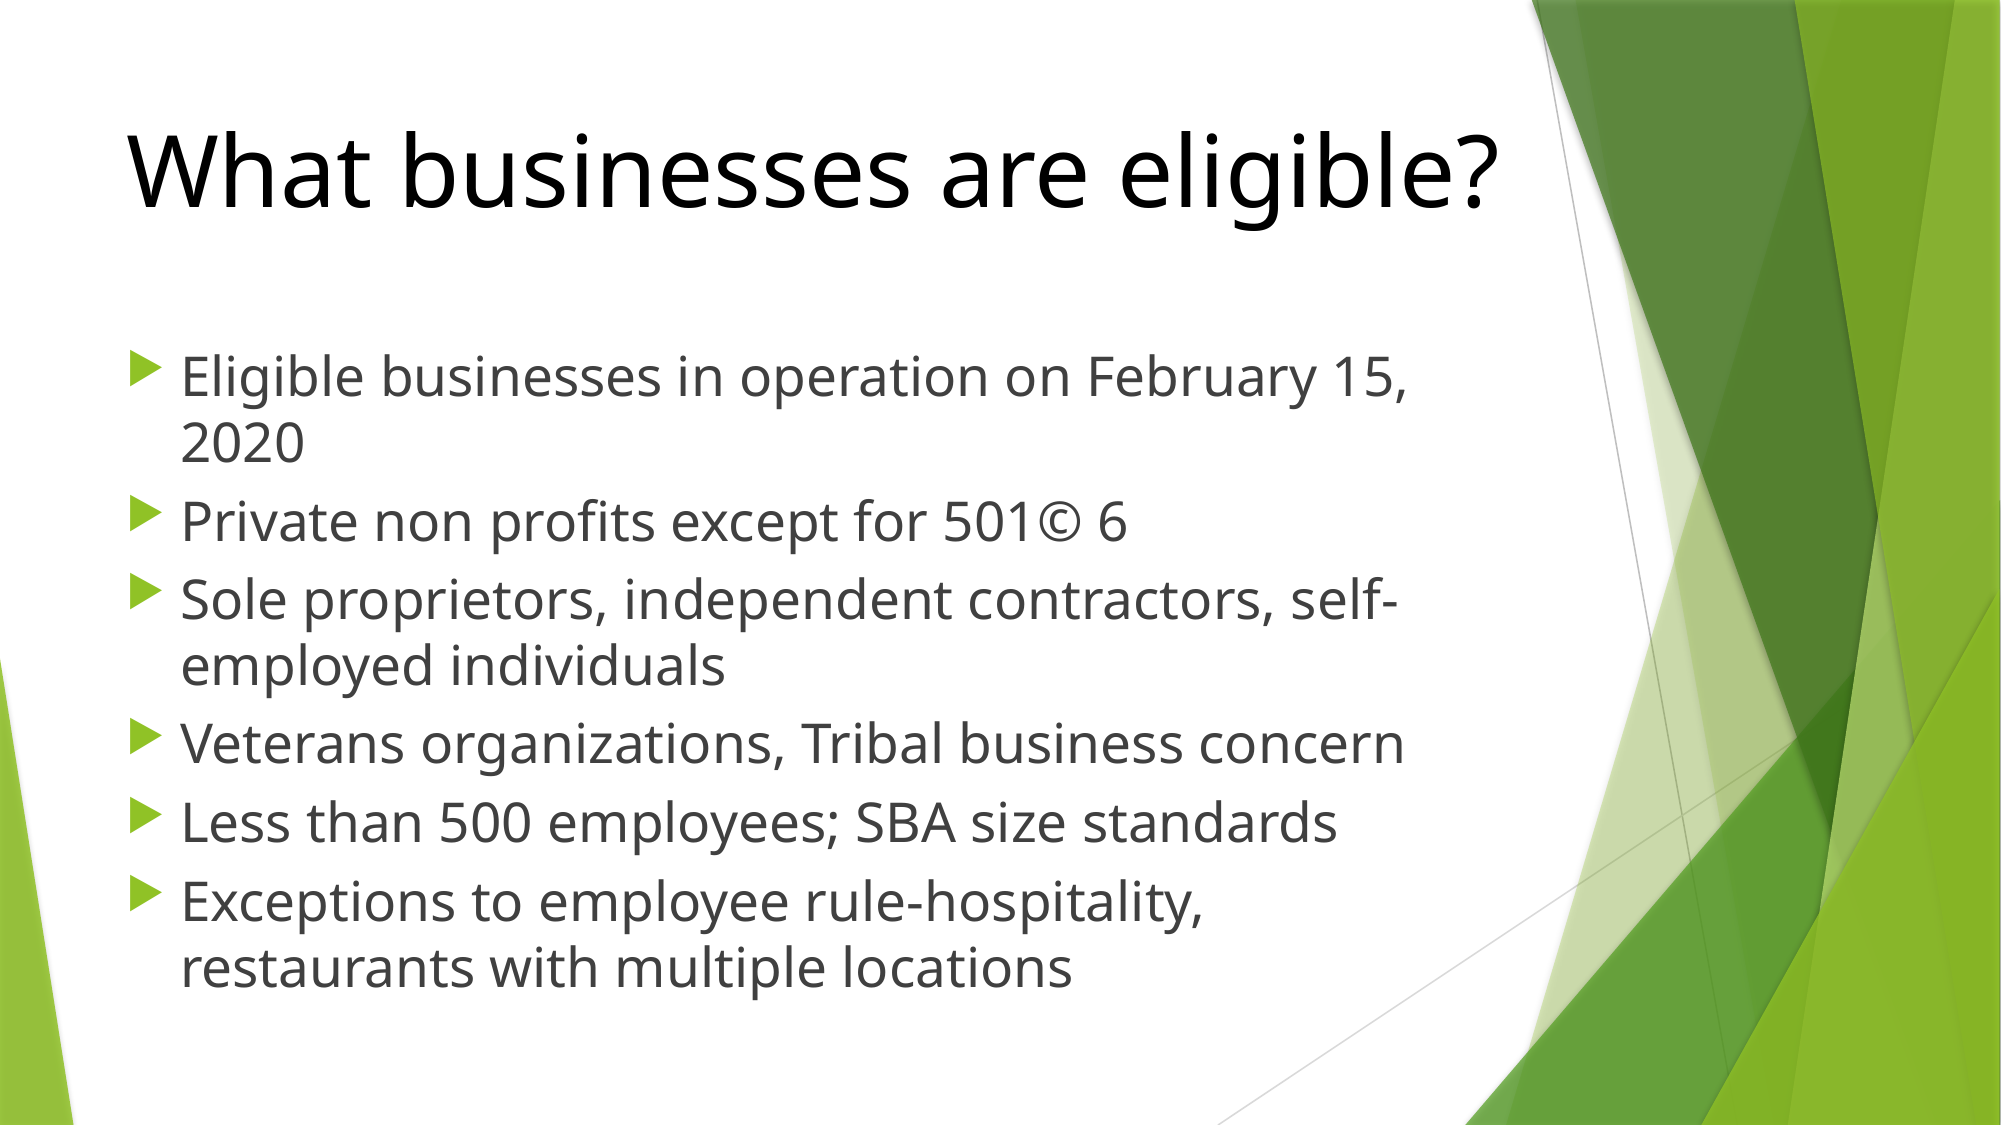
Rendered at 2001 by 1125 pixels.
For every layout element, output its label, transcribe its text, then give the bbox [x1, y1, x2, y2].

title What businesses are eligible? [111, 99, 1590, 317]
list Eligible businesses in operation on February 15, 2020 Private non profits except for 501© 6 Sole proprietors, independent contractors, self-employed individuals Veterans organizations, Tribal business concern Less than 500 employees; SBA size standards Exceptions to employee rule-hospitality, restaurants with multiple locations [111, 334, 1522, 1007]
